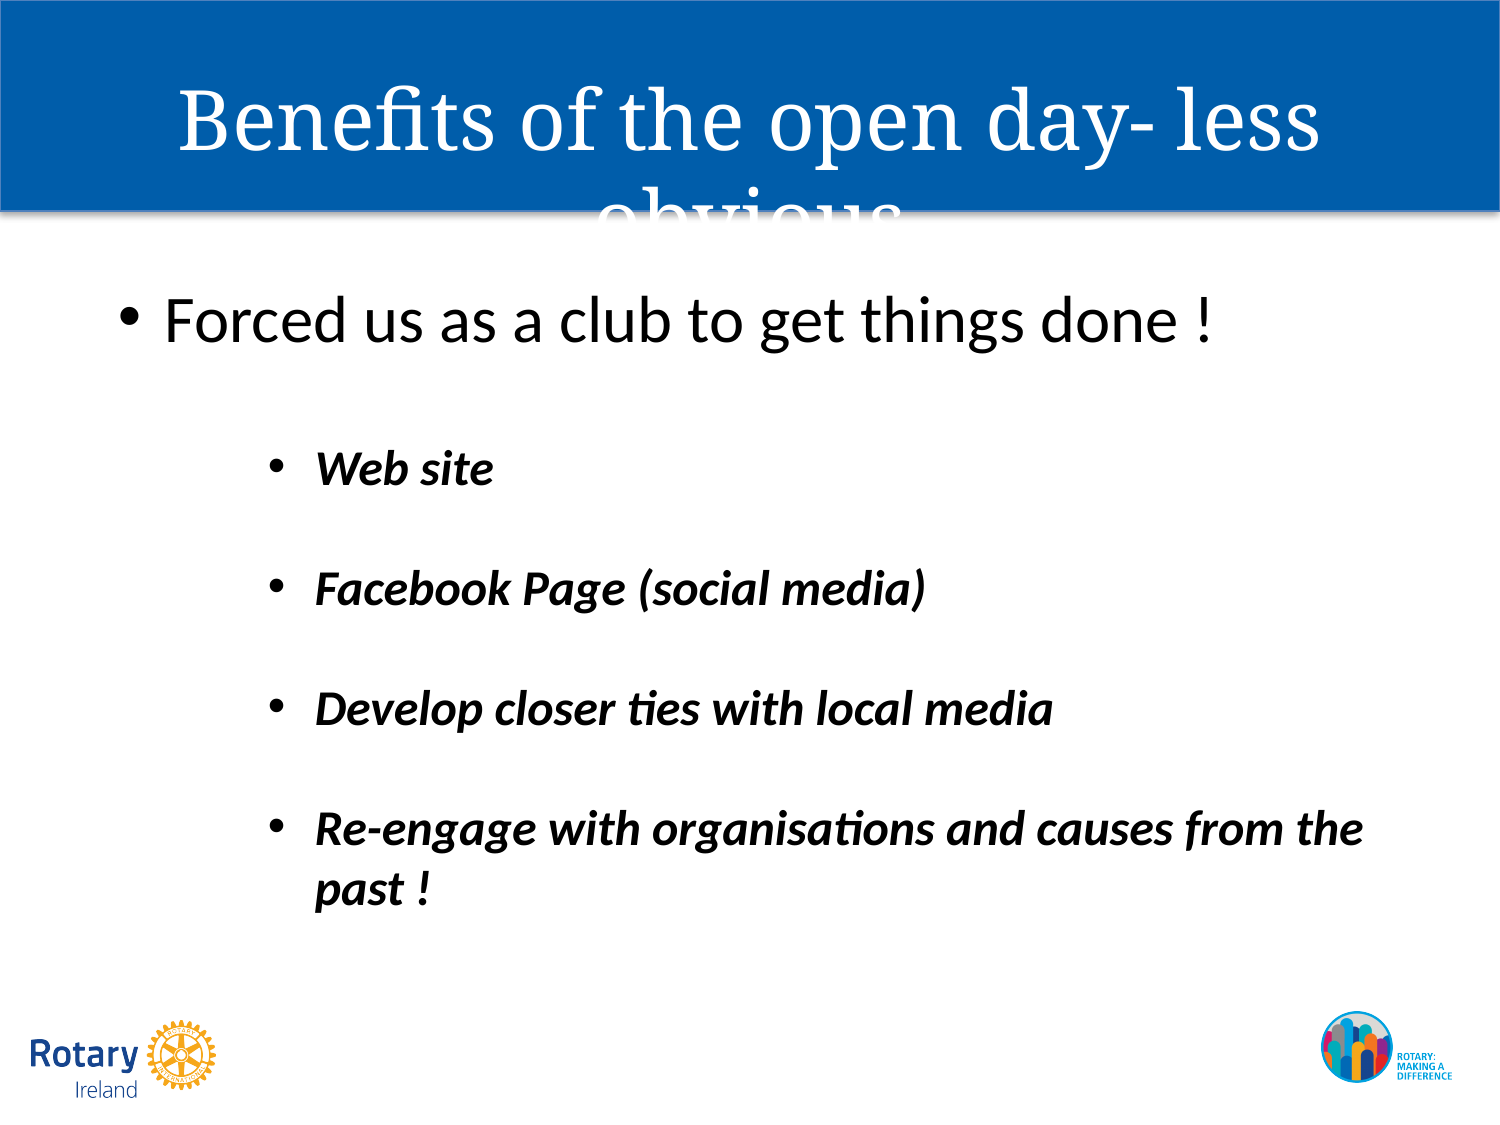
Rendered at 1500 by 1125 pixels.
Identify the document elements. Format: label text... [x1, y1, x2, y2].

text_box Forced us as a club to get things done ! Web site Facebook Page (social media) Develop closer ties with local media Re-engage with organisations and causes from the past ! [103, 268, 1471, 923]
picture [1324, 1014, 1389, 1080]
title Benefits of the open day- less obvious [0, 59, 1500, 201]
picture [1319, 1011, 1452, 1088]
picture [31, 1020, 216, 1098]
